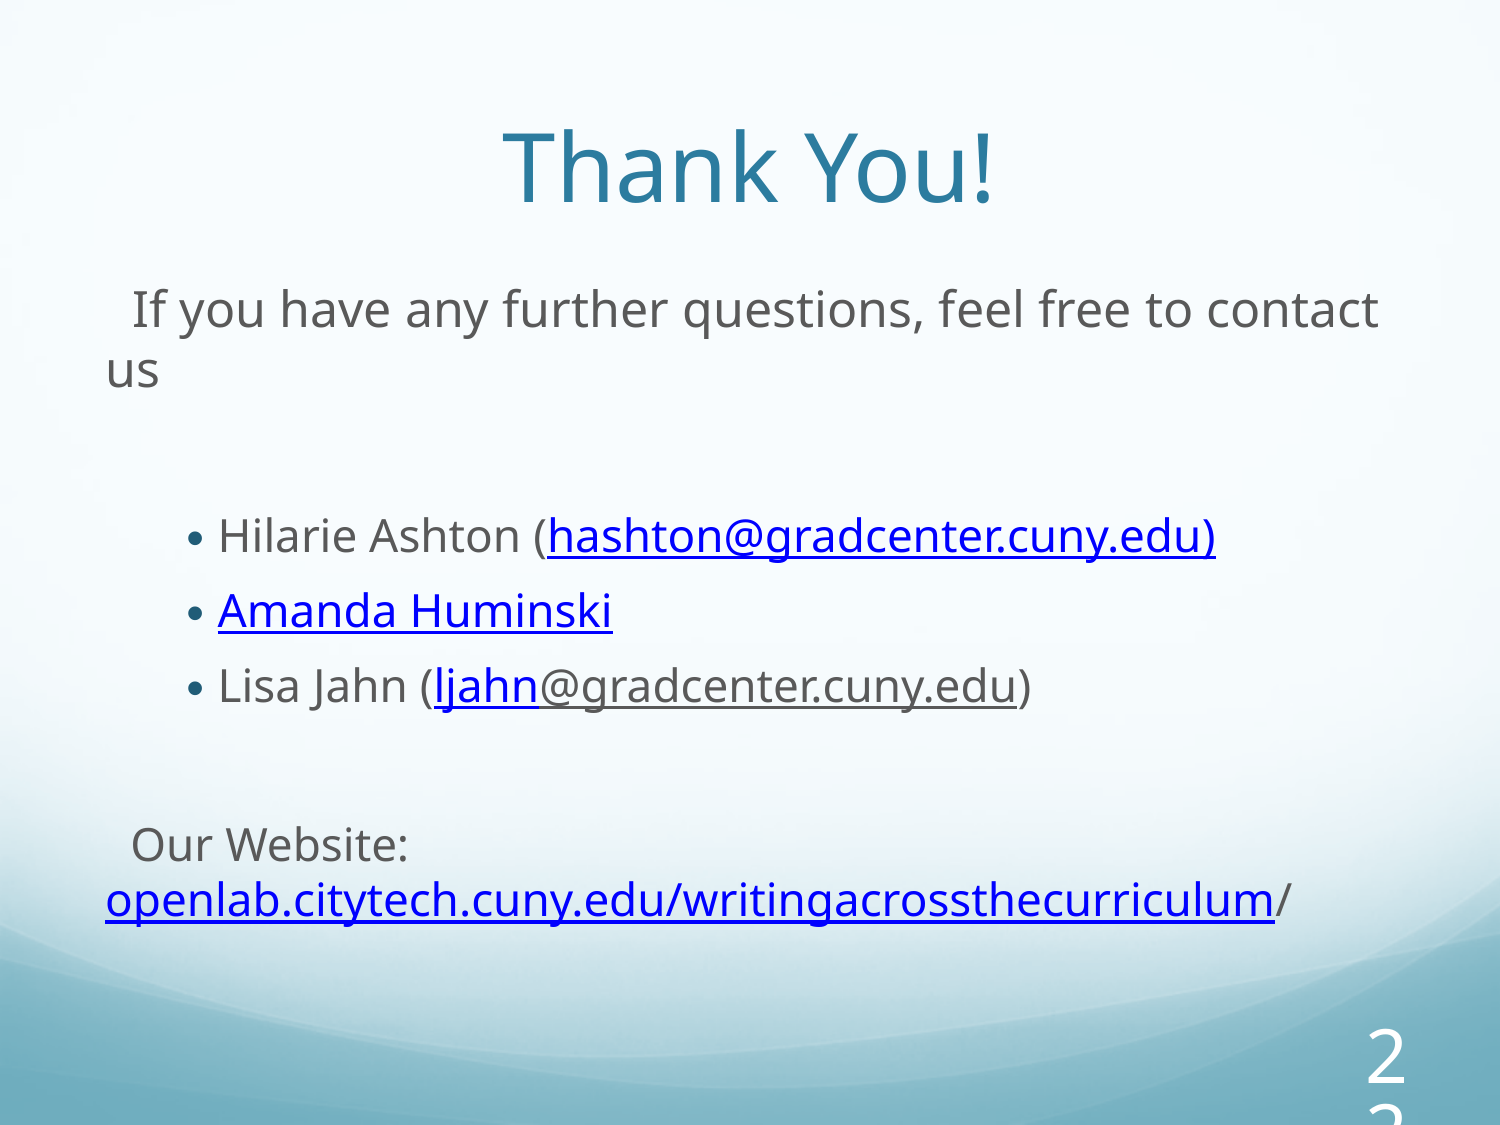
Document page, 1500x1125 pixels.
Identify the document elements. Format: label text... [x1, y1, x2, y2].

slide_number 22 [1357, 1006, 1459, 1113]
picture [0, 0, 1500, 1125]
list If you have any further questions, feel free to contact us Hilarie Ashton (hashton@gradcenter.cuny.edu) Amanda Huminski Lisa Jahn (ljahn@gradcenter.cuny.edu) Our Website: openlab.citytech.cuny.edu/writingacrossthecurriculum/ [89, 261, 1410, 976]
title Thank You! [89, 17, 1410, 238]
